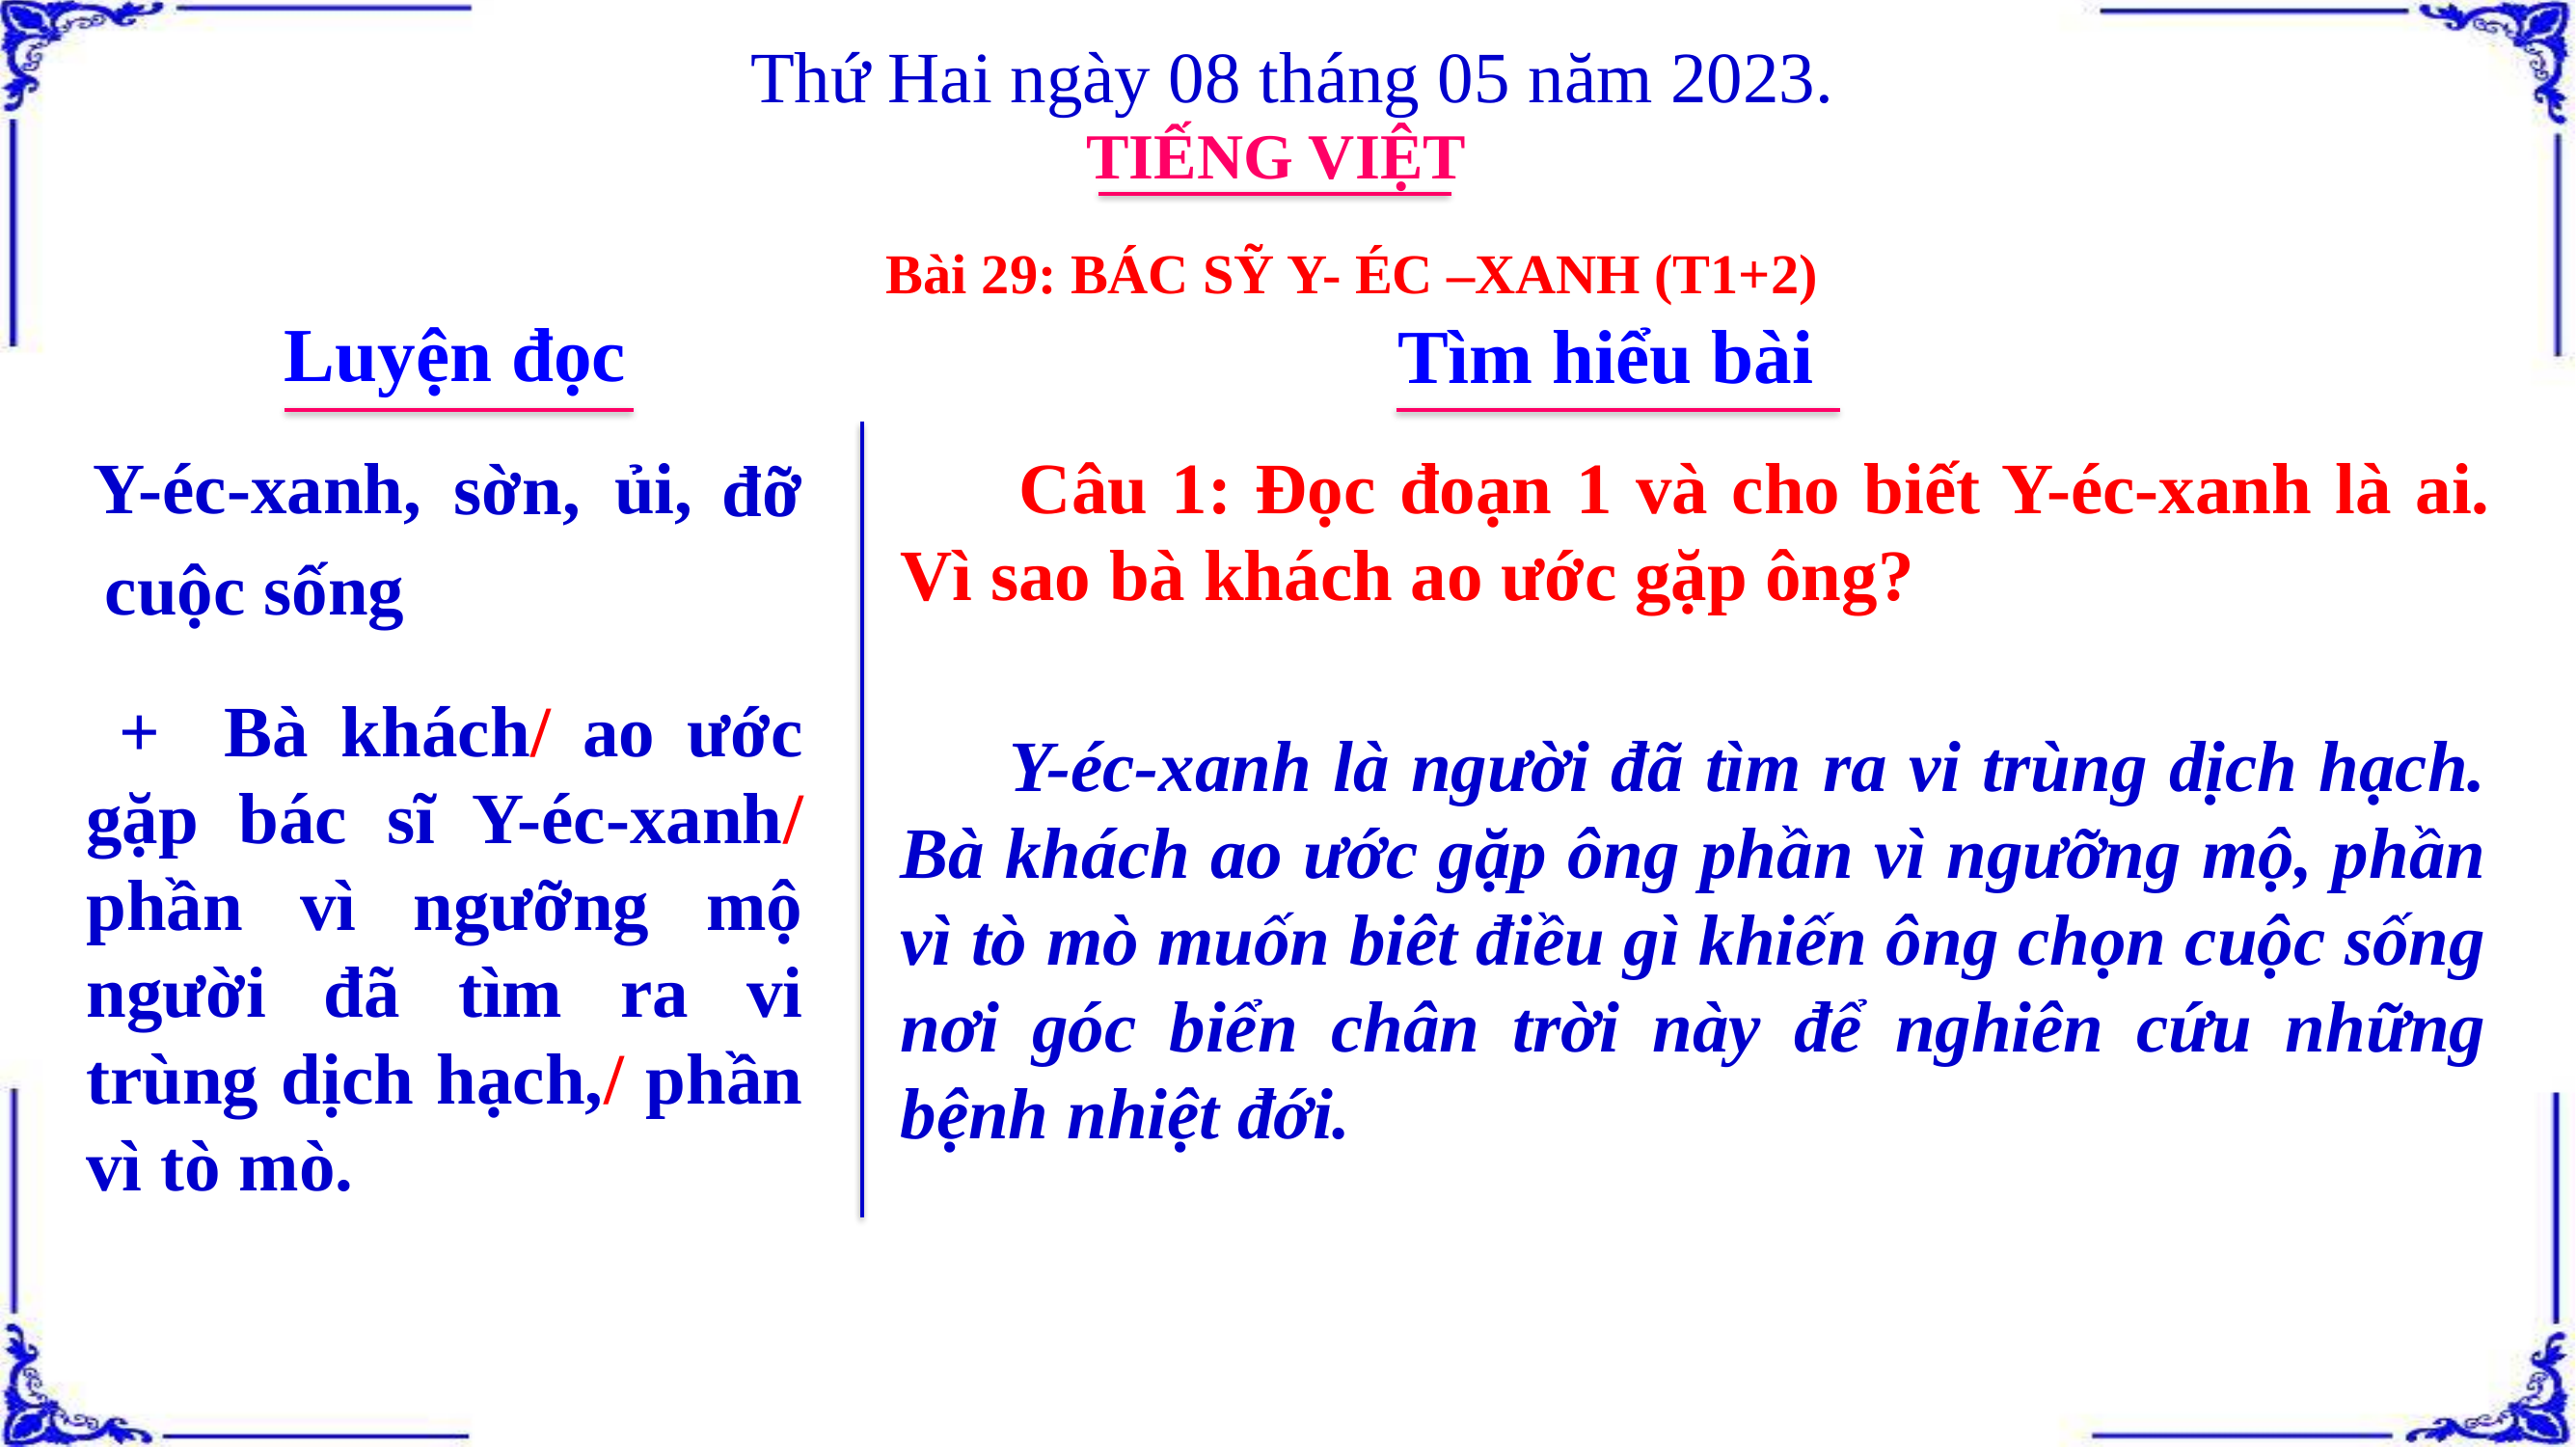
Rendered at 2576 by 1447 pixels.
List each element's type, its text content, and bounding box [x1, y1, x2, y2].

text_box ủi, [600, 434, 818, 536]
text_box Y-éc-xanh là người đã tìm ra vi trùng dịch hạch. Bà khách ao ước gặp ông phần vì ngưỡng mộ, phần vì tò mò muốn biêt điều gì khiến ông chọn cuộc sống nơi góc biển chân trời này để nghiên cứu những bệnh nhiệt đới. [885, 712, 2502, 1247]
text_box sờn, [439, 435, 600, 536]
text_box đỡ [707, 437, 854, 538]
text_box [271, 298, 639, 411]
text_box + Bà khách/ ao ước gặp bác sĩ Y-éc-xanh/ phần vì ngưỡng mộ người đã tìm ra vi trùng dịch hạch,/ phần vì tò mò. [71, 677, 818, 1213]
text_box Câu 1: Đọc đoạn 1 và cho biết Y-éc-xanh là ai. Vì sao bà khách ao ước gặp ông? [885, 433, 2506, 622]
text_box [730, 23, 1855, 201]
text_box cuộc sống [91, 534, 546, 637]
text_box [1384, 301, 1841, 411]
text_box Y-éc-xanh, [78, 433, 585, 535]
text_box Bài 29: BÁC SỸ Y- ÉC –XANH (T1+2) [496, 216, 2209, 313]
picture [0, 0, 2576, 1447]
